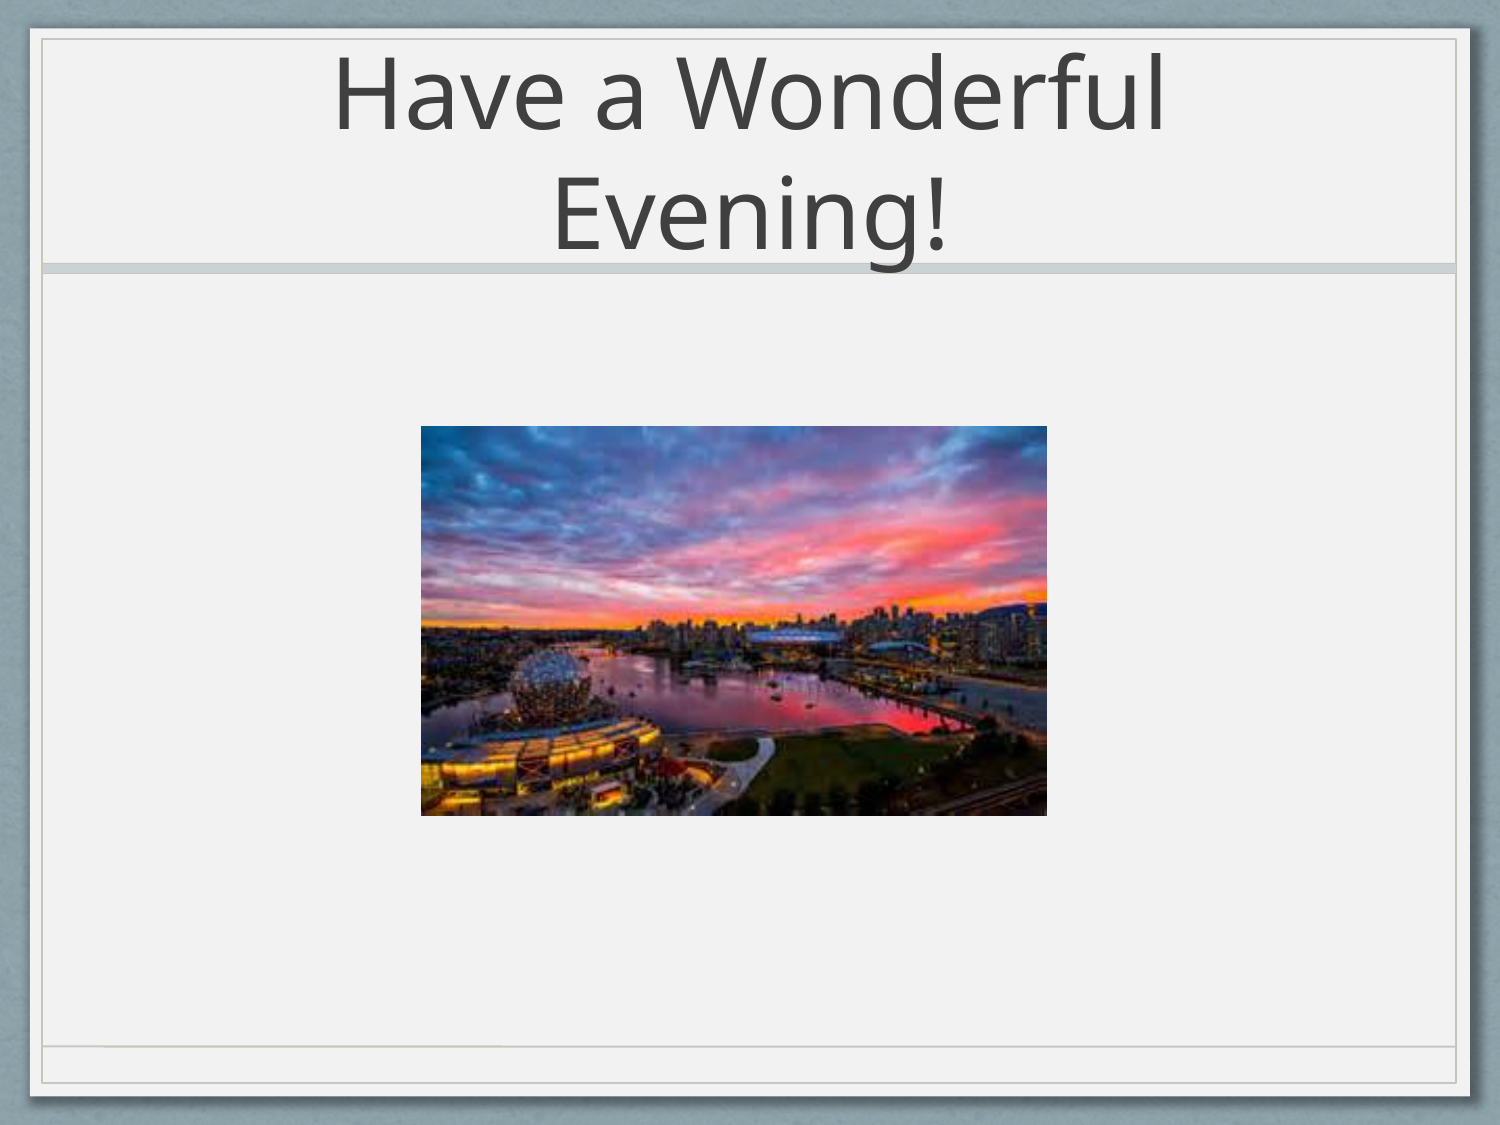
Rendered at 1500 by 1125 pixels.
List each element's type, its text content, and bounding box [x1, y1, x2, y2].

title Have a Wonderful Evening! [147, 40, 1353, 260]
picture [420, 425, 1047, 817]
